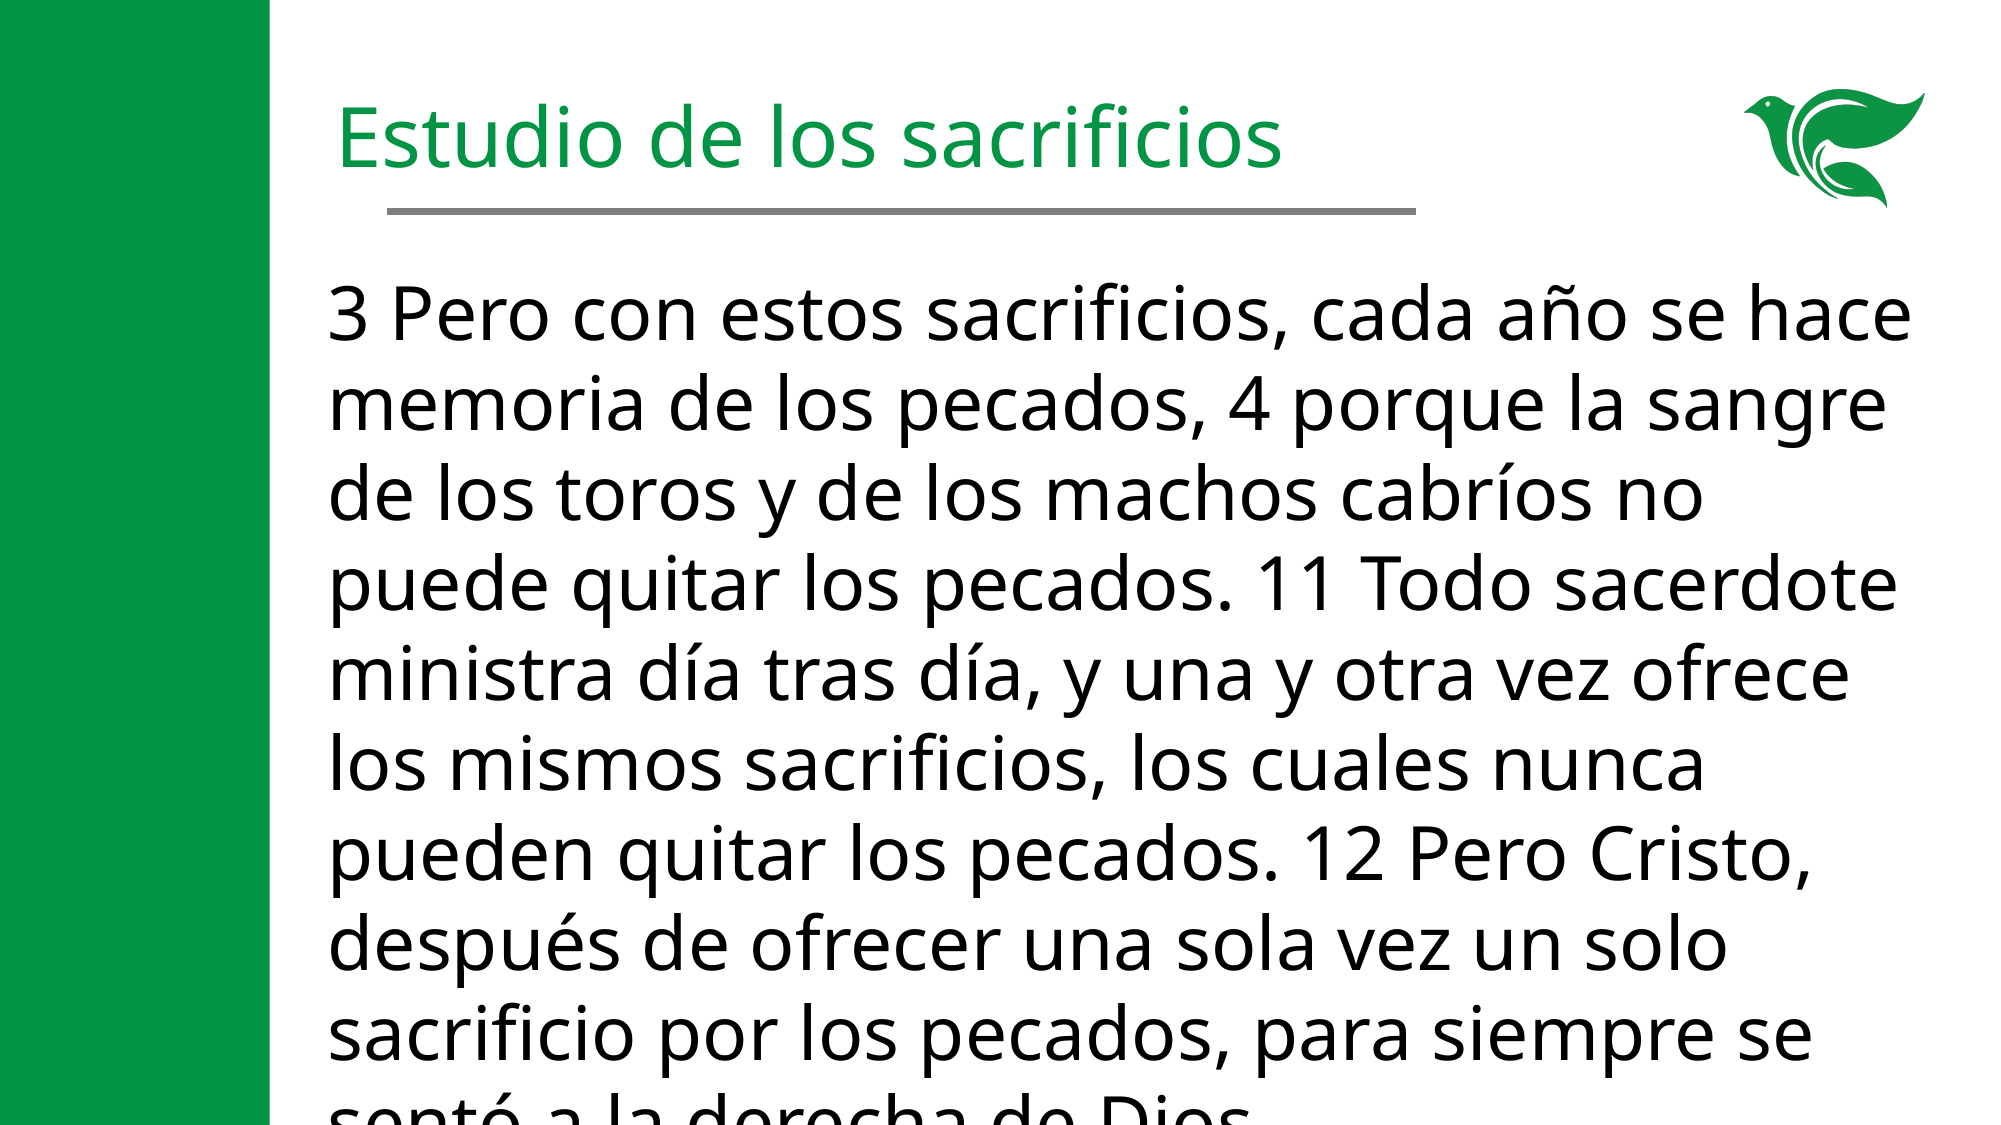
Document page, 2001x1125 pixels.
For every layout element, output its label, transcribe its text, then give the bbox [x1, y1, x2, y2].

picture [1722, 47, 1953, 240]
text_box 3 Pero con estos sacrificios, cada año se hace memoria de los pecados, 4 porque la sangre de los toros y de los machos cabríos no puede quitar los pecados. 11 Todo sacerdote ministra día tras día, y una y otra vez ofrece los mismos sacrificios, los cuales nunca pueden quitar los pecados. 12 Pero Cristo, después de ofrecer una sola vez un solo sacrificio por los pecados, para siempre se sentó a la derecha de Dios, [312, 258, 1952, 1125]
text_box [0, 0, 270, 1125]
text_box Estudio de los sacrificios [320, 76, 1717, 192]
